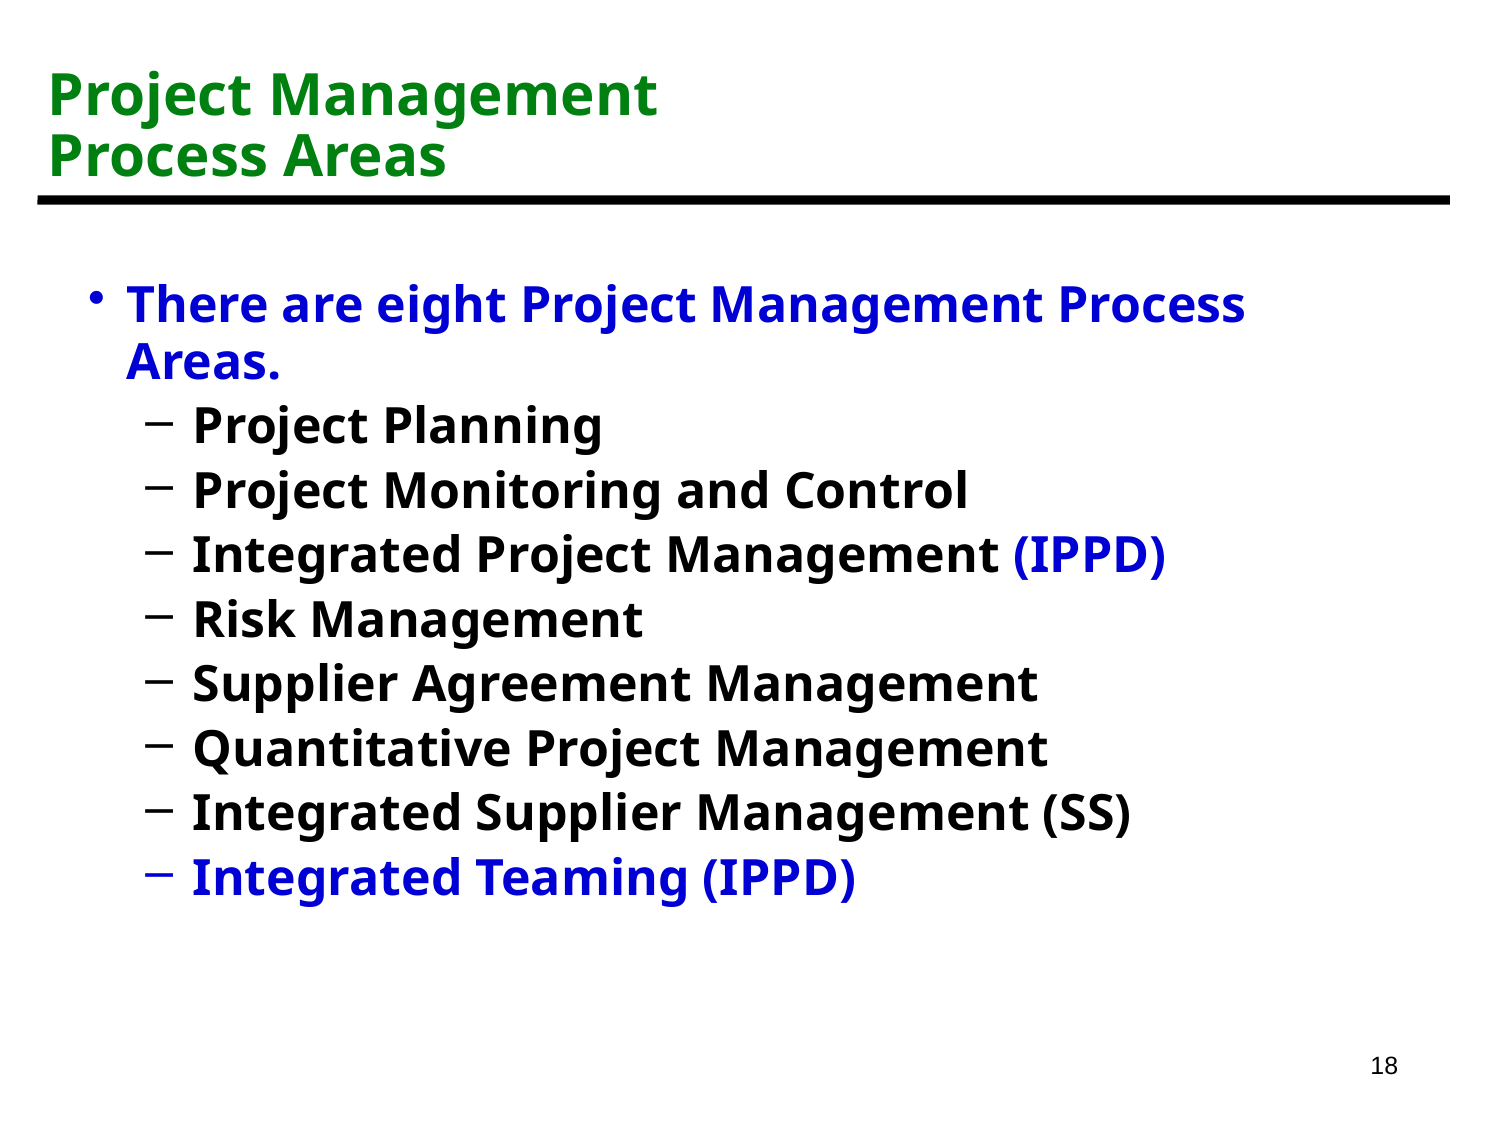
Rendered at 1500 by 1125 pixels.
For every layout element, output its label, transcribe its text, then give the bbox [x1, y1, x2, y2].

slide_number 18 [1099, 1044, 1415, 1102]
title Project Management Process Areas [36, 61, 1447, 194]
list There are eight Project Management Process Areas. Project Planning Project Monitoring and Control Integrated Project Management (IPPD) Risk Management Supplier Agreement Management Quantitative Project Management Integrated Supplier Management (SS) Integrated Teaming (IPPD) [71, 267, 1411, 970]
